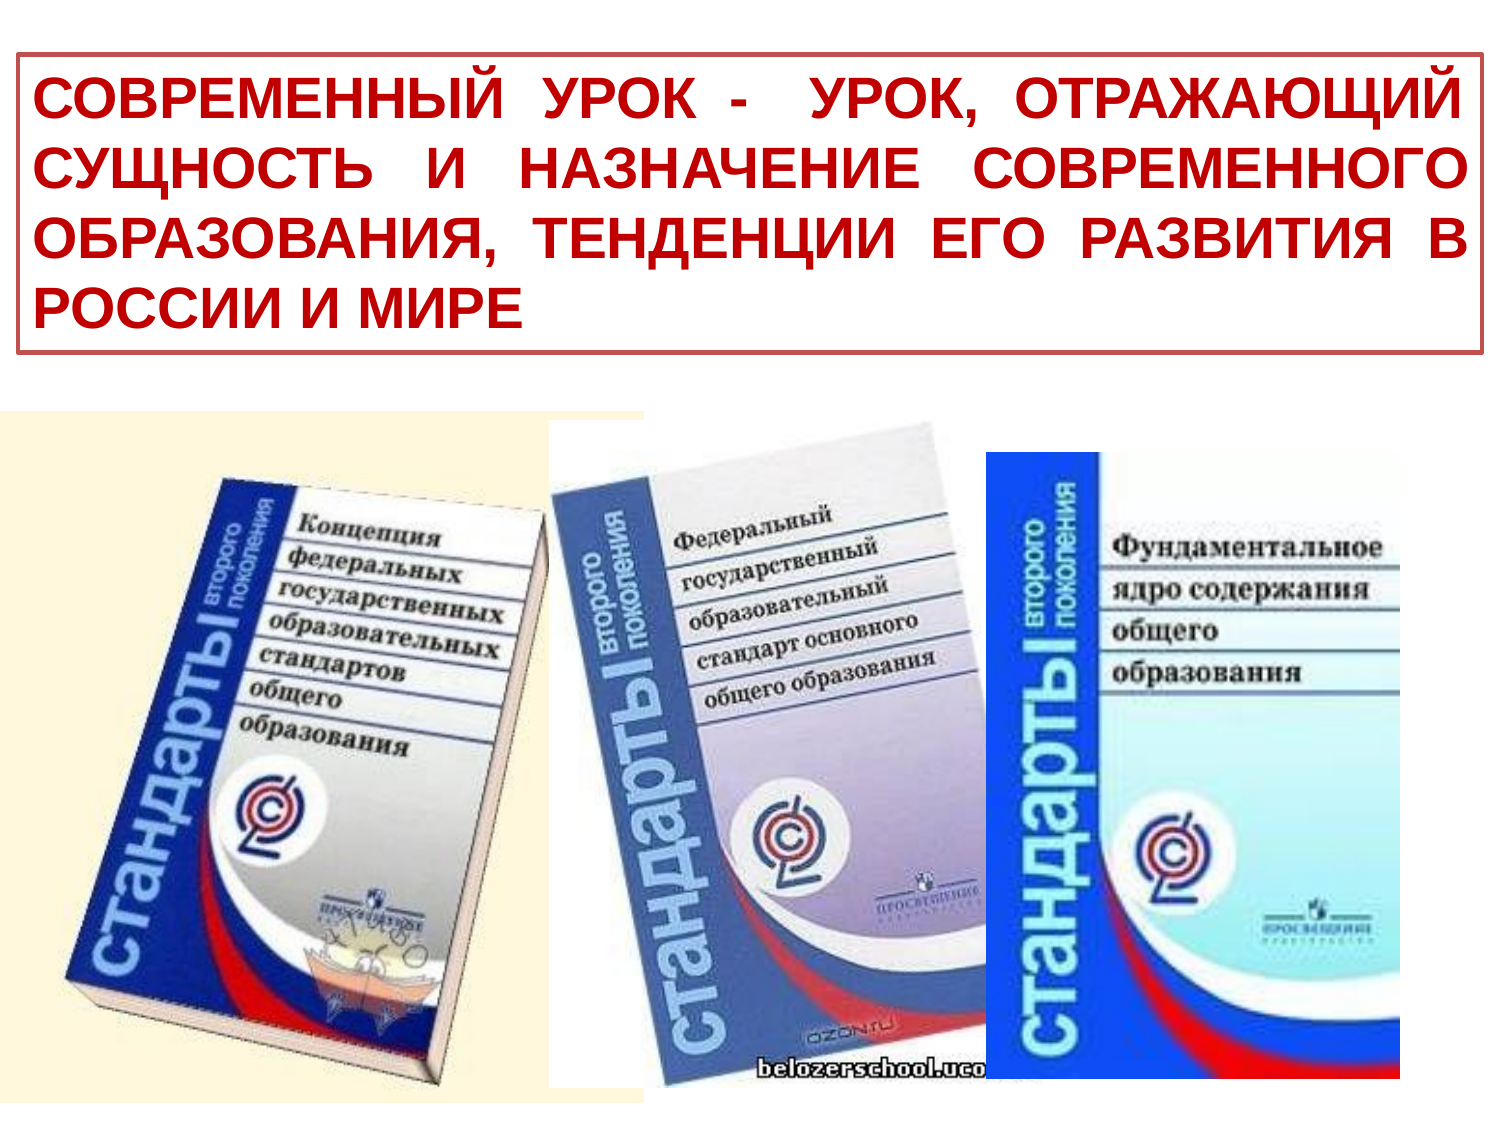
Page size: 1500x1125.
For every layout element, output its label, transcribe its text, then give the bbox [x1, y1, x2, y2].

text_box [17, 54, 1483, 353]
text_box СУЩНОСТЬ И НАЗНАЧЕНИЕ СОВРЕМЕННОГО ОБРАЗОВАНИЯ, ТЕНДЕНЦИИ ЕГО РАЗВИТИЯ В РОССИИ И МИРЕ [30, 128, 1470, 341]
text_box УРОК, ОТРАЖАЮЩИЙ [807, 58, 1470, 128]
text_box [0, 410, 1400, 1104]
text_box СОВРЕМЕННЫЙ УРОК - [30, 58, 749, 128]
